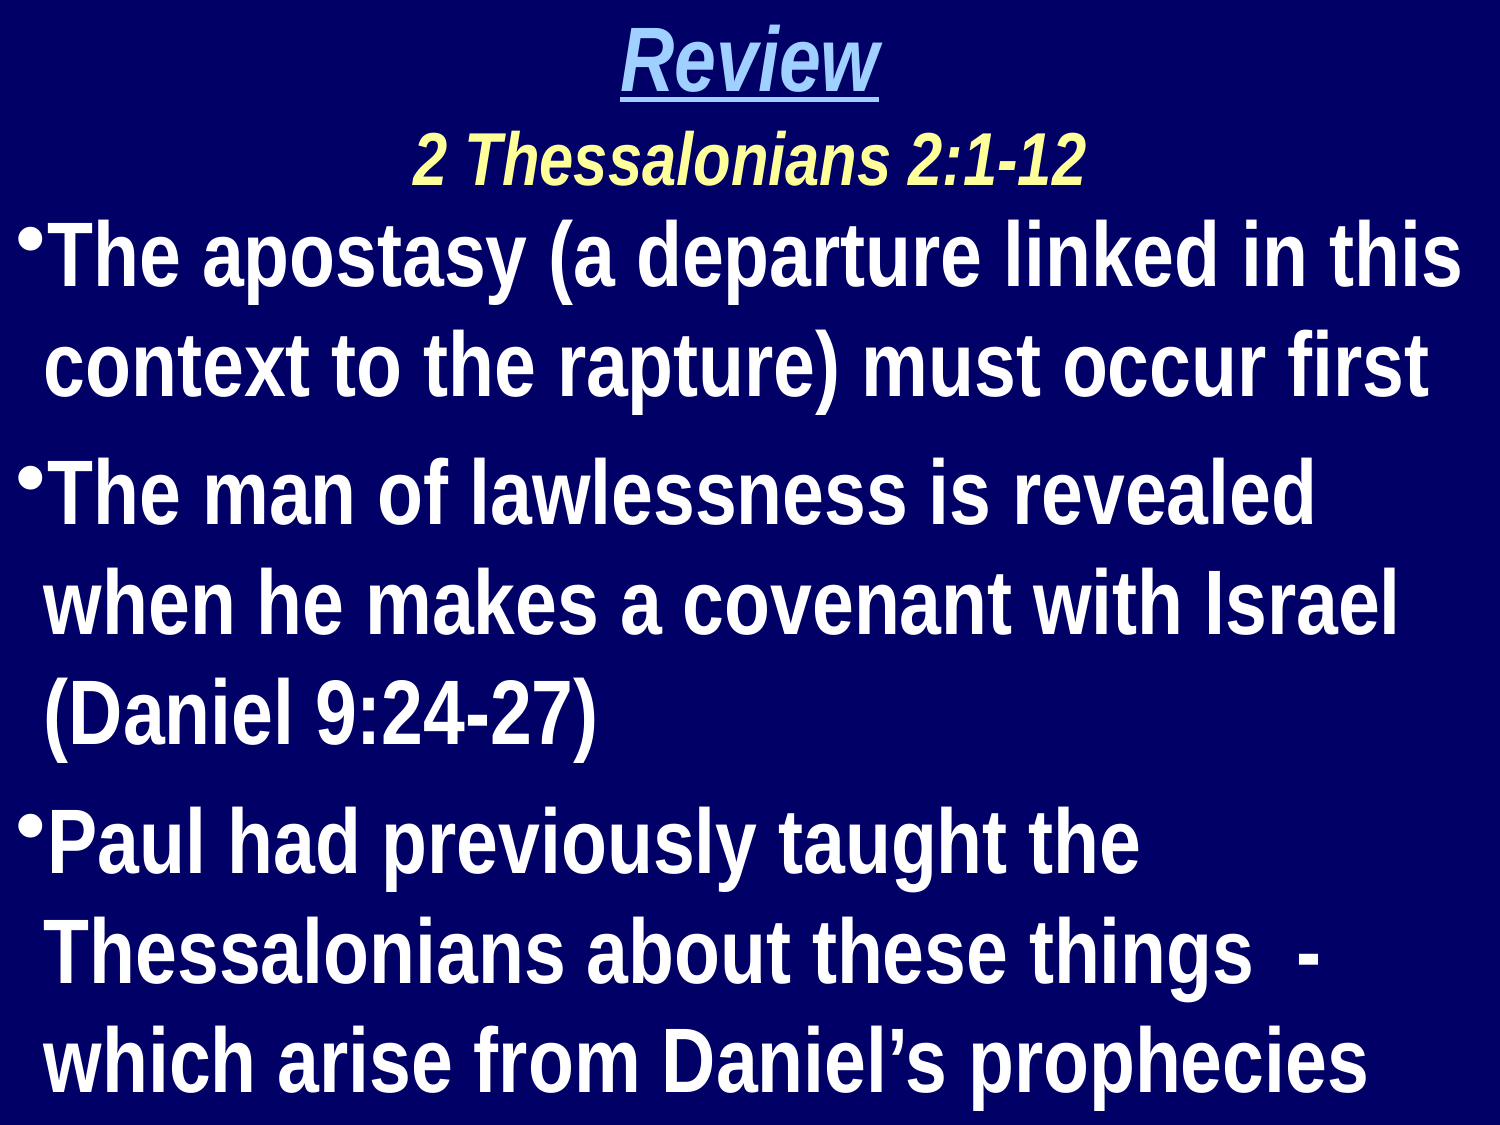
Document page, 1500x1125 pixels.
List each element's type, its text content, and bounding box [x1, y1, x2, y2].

title Review 2 Thessalonians 2:1-12 [0, 0, 1500, 187]
list The apostasy (a departure linked in this context to the rapture) must occur first The man of lawlessness is revealed when he makes a covenant with Israel (Daniel 9:24-27) Paul had previously taught the Thessalonians about these things - which arise from Daniel’s prophecies [0, 187, 1500, 1125]
